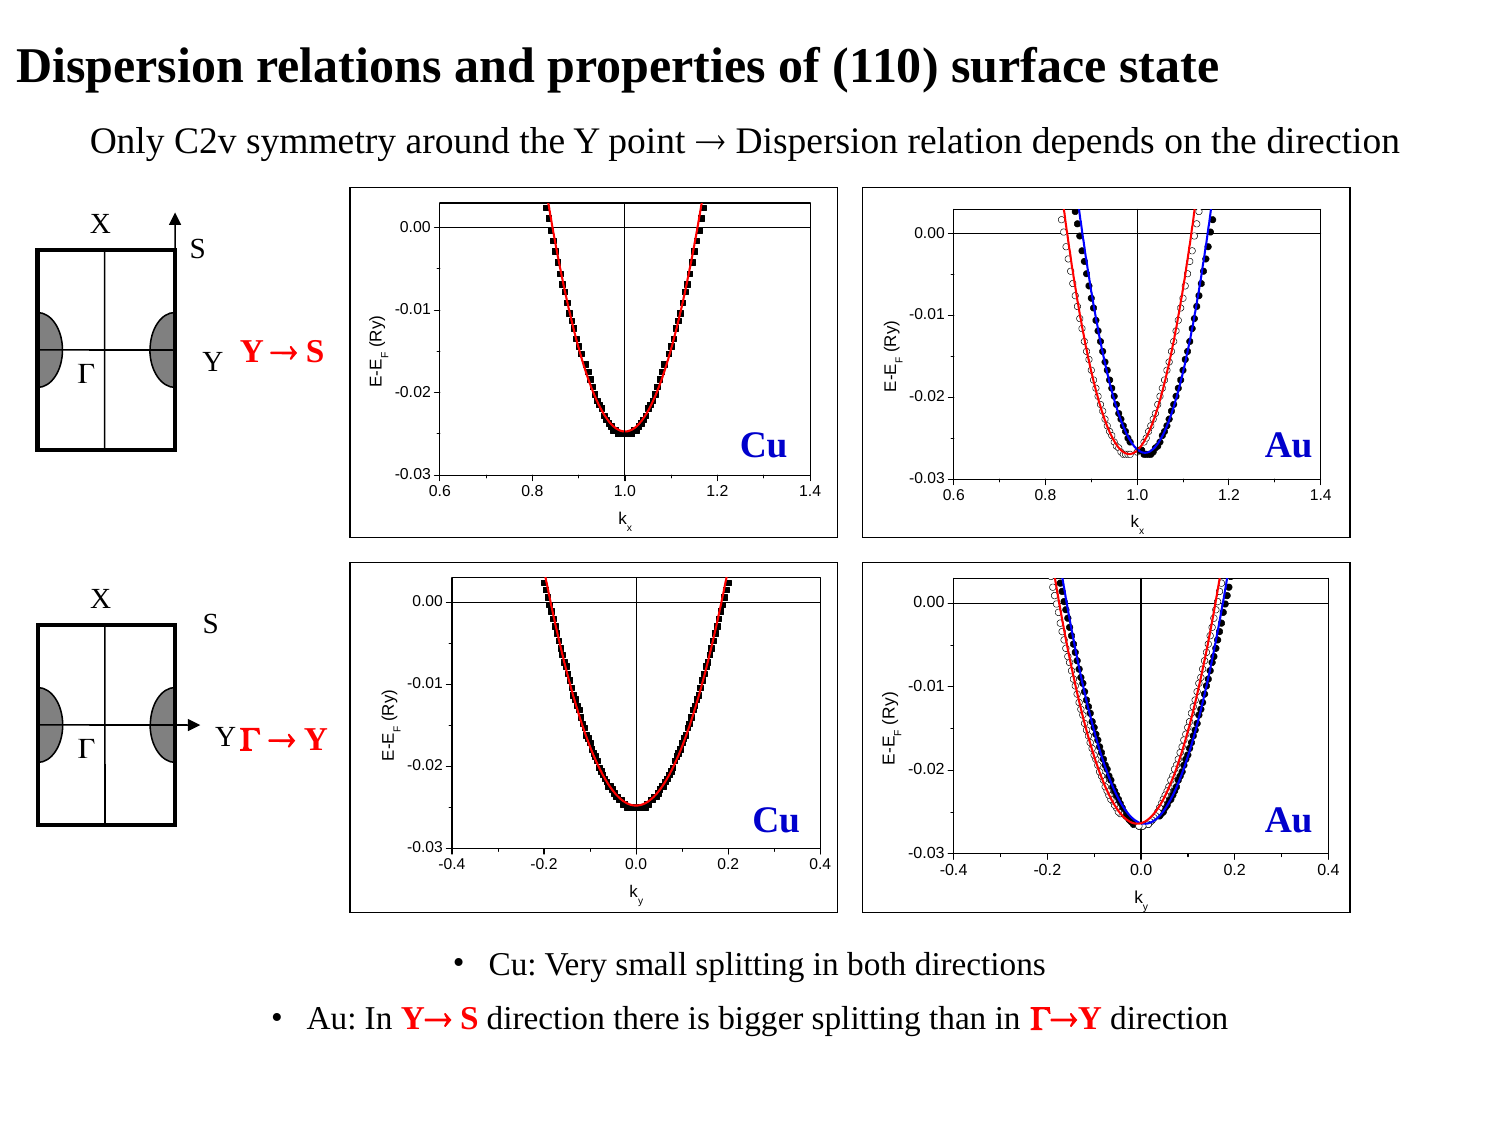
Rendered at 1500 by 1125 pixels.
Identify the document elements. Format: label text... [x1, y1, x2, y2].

text_box Cu: Very small splitting in both directions Au: In Y S direction there is bigger splitting than in Y direction [0, 937, 1500, 1045]
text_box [337, 174, 851, 562]
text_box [863, 549, 1372, 942]
text_box Y  S [254, 324, 332, 378]
text_box Dispersion relations and properties of (110) surface state [1, 24, 1235, 101]
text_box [37, 574, 263, 826]
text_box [854, 181, 1361, 548]
text_box   Y [267, 712, 344, 766]
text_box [349, 549, 863, 935]
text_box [37, 199, 251, 451]
text_box Only C2v symmetry around the Y point  Dispersion relation depends on the direction [75, 112, 1463, 170]
